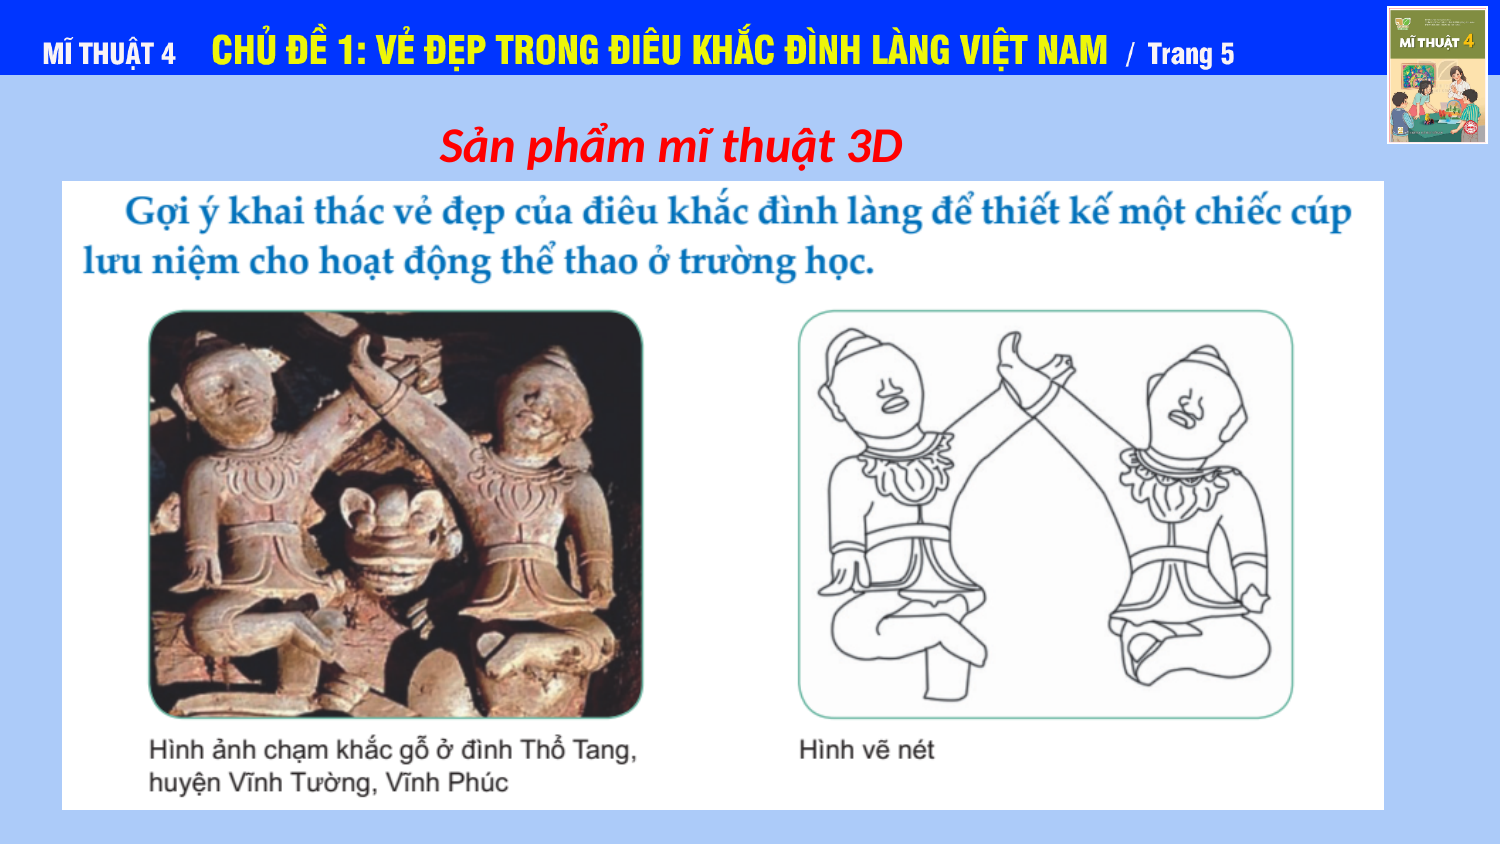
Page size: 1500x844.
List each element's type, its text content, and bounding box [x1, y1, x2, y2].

text_box Sản phẩm mĩ thuật 3D [425, 105, 1013, 179]
picture [0, 0, 1500, 144]
picture [62, 181, 1384, 810]
